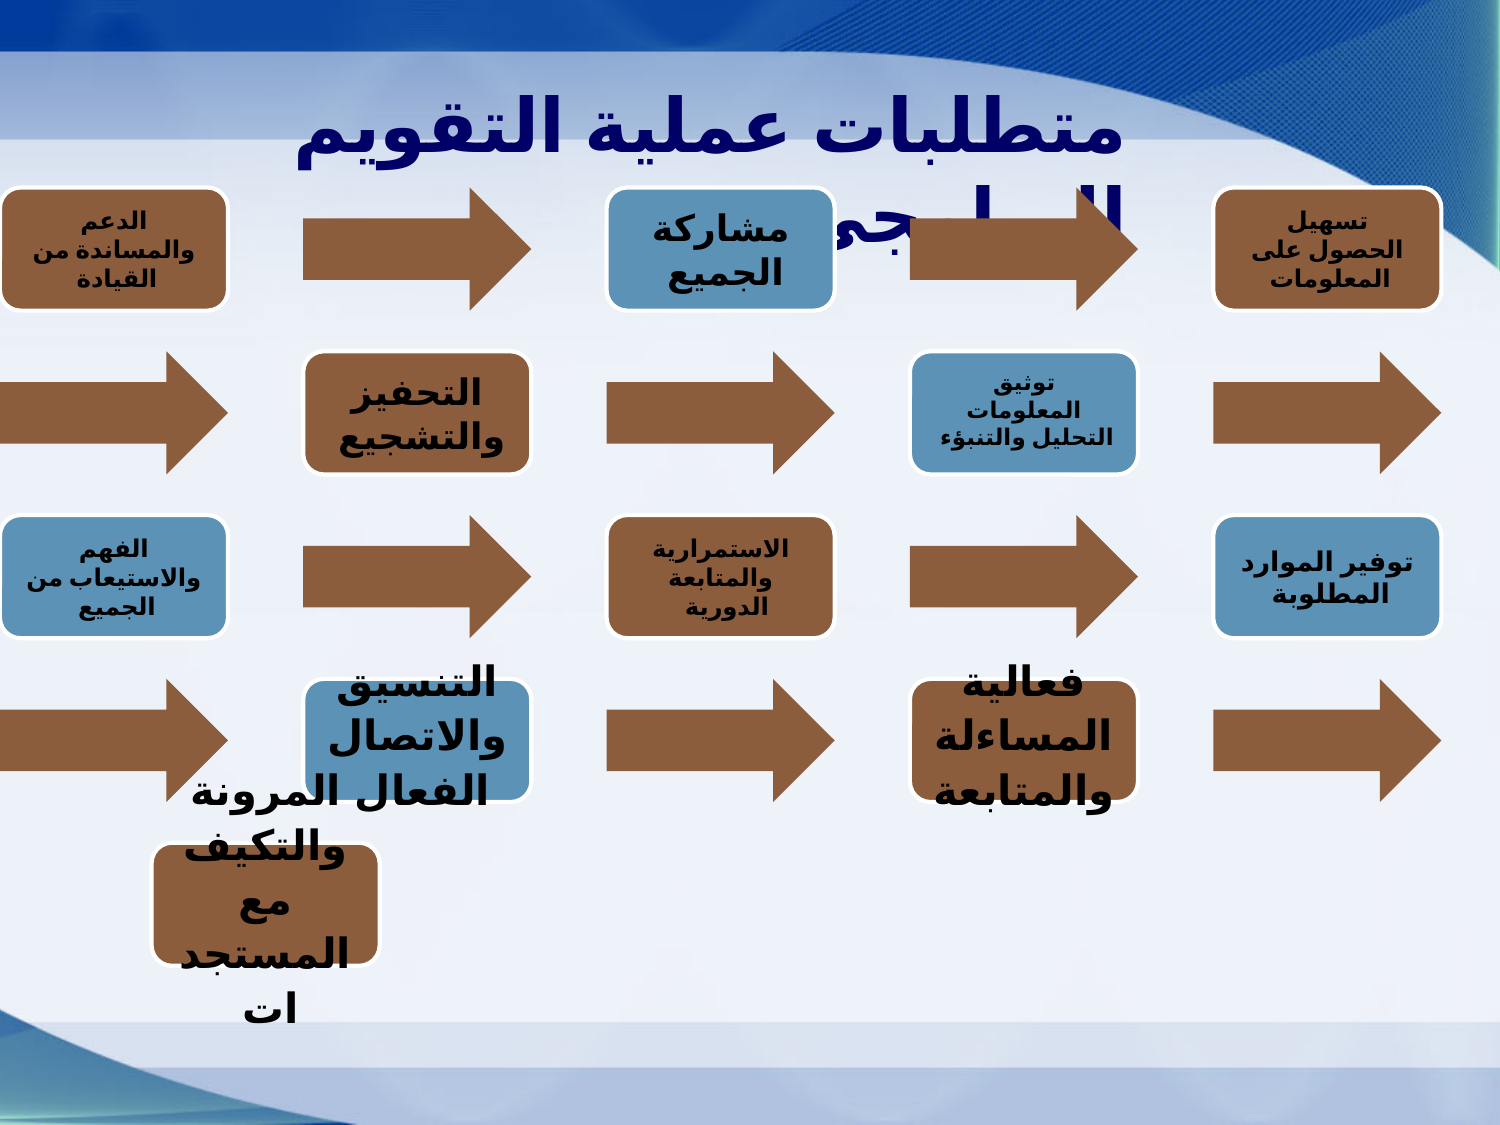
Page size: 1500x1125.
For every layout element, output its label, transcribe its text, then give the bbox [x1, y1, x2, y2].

text_box متطلبات عملية التقويم البرامجي [222, 70, 1142, 185]
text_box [0, 187, 1442, 1067]
picture [0, 0, 1500, 1125]
